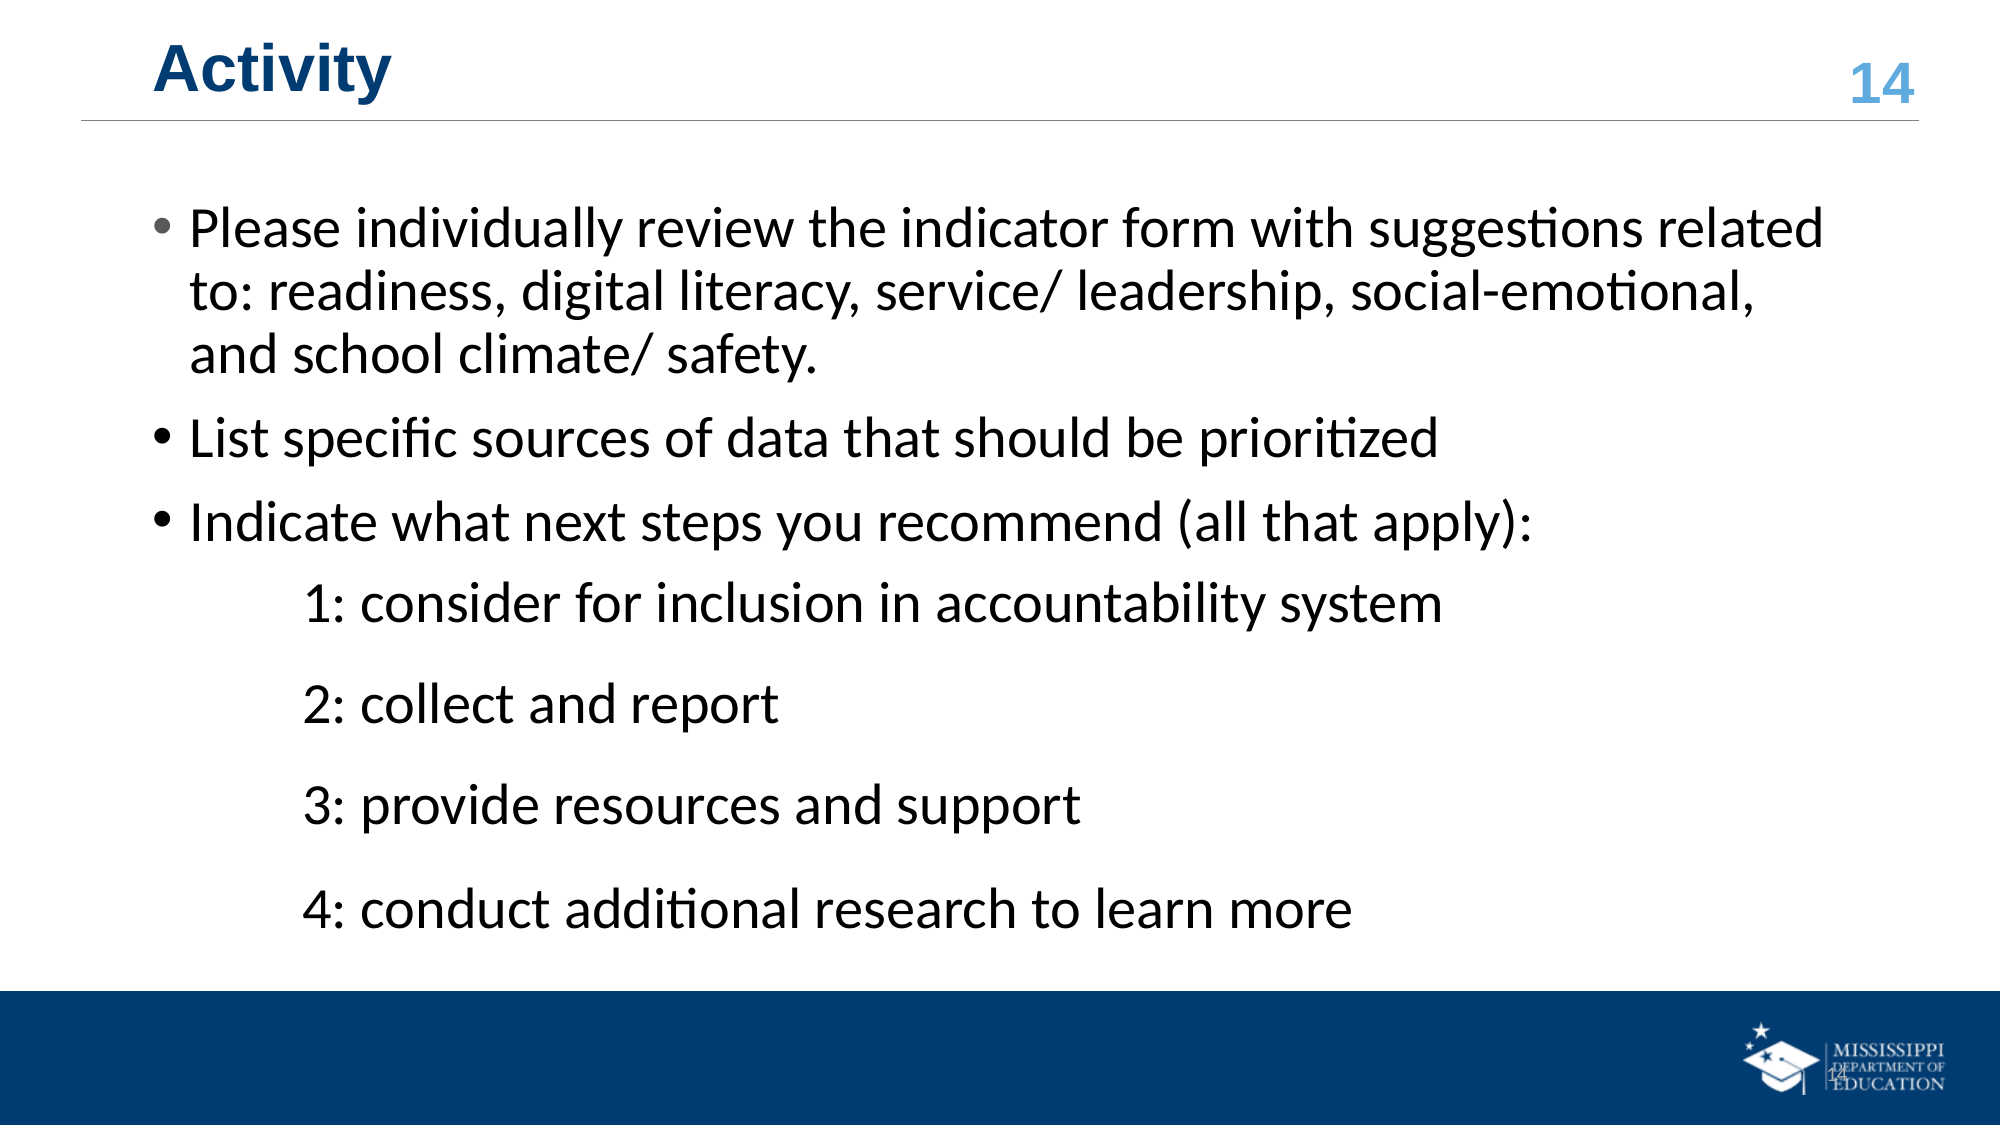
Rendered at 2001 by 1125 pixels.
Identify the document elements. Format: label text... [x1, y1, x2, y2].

title Activity [137, 0, 1638, 114]
slide_number 14 [1412, 1042, 1863, 1103]
picture [1742, 1021, 1946, 1095]
list Please individually review the indicator form with suggestions related to: readiness, digital literacy, service/ leadership, social-emotional, and school climate/ safety. List specific sources of data that should be prioritized Indicate what next steps you recommend (all that apply): 1: consider for inclusion in accountability system 2: collect and report 3: provide resources and support 4: conduct additional research to learn more [137, 190, 1863, 985]
